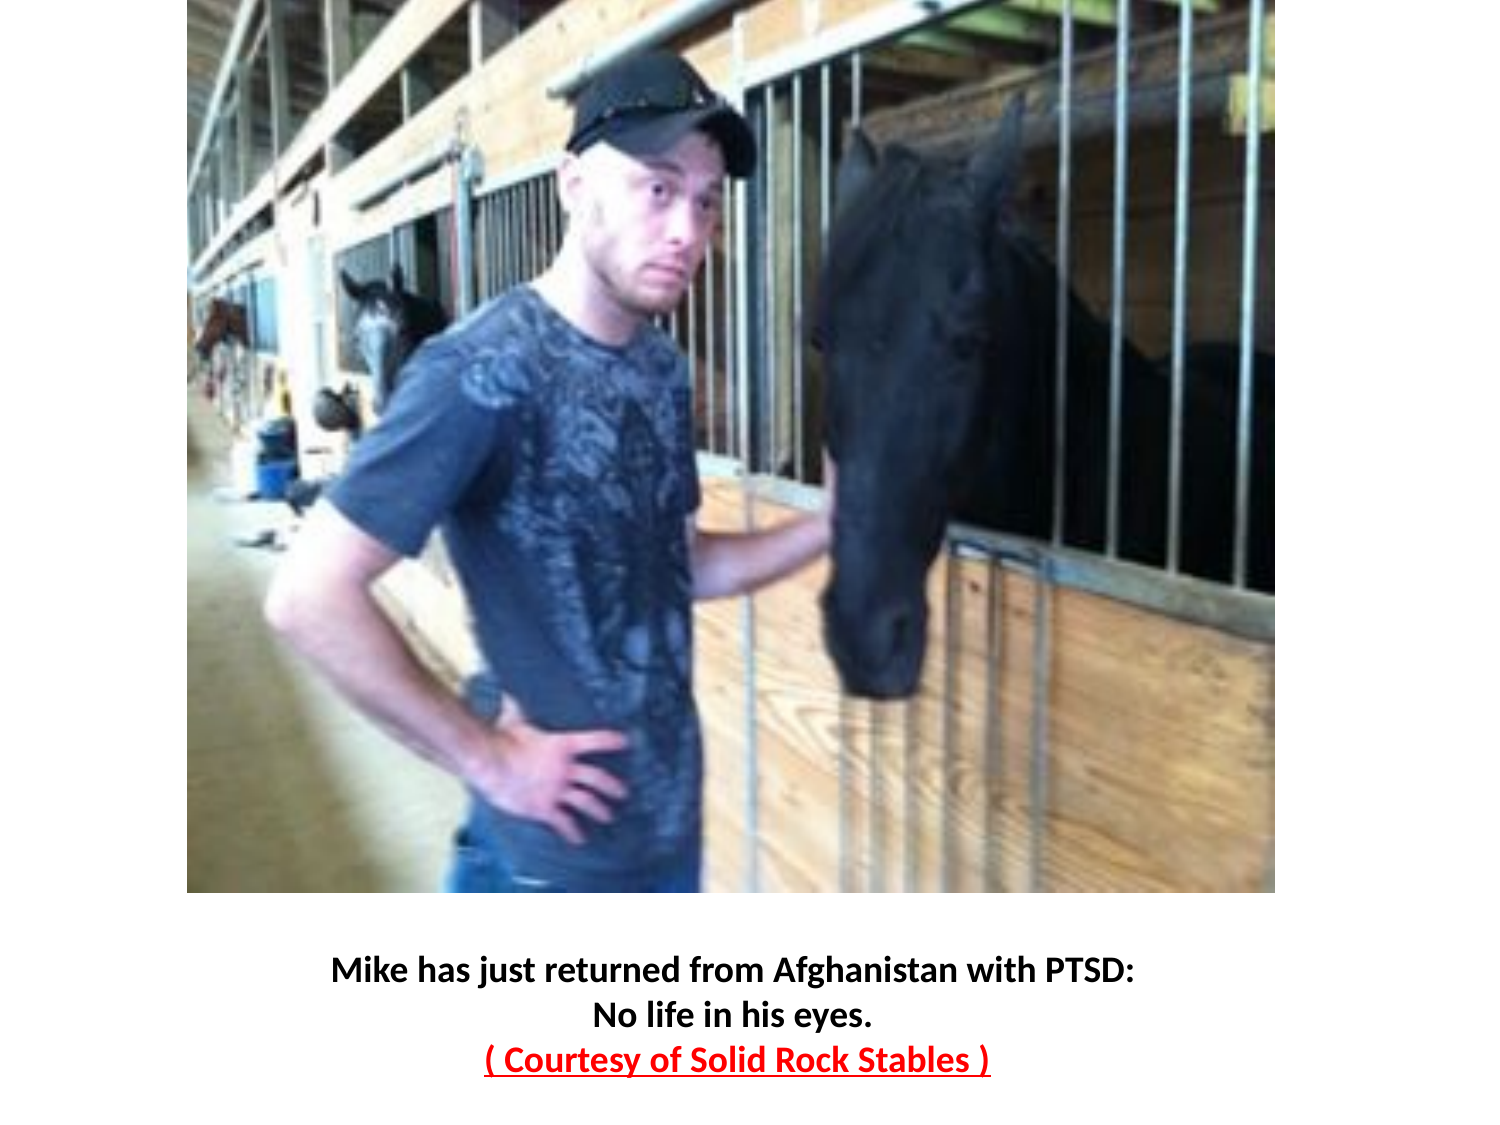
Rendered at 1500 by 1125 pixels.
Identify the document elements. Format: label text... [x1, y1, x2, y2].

text_box Mike has just returned from Afghanistan with PTSD: No life in his eyes. ( Courtesy of Solid Rock Stables ) [37, 937, 1438, 1088]
picture [187, 0, 1276, 894]
